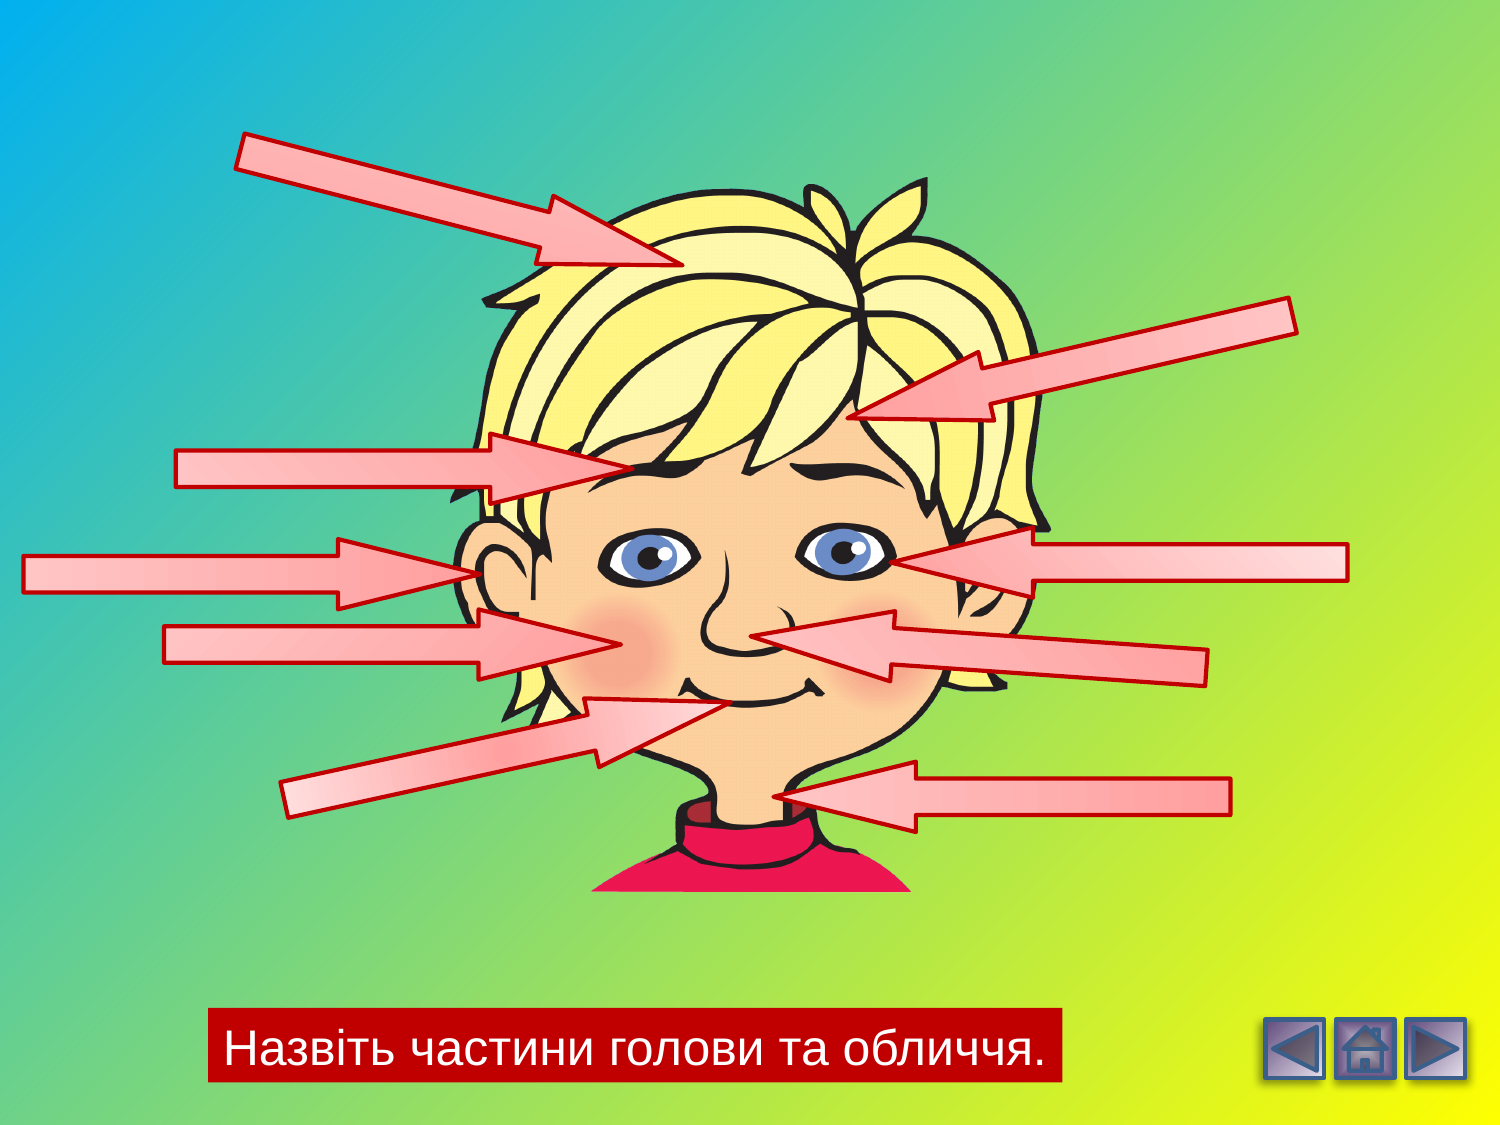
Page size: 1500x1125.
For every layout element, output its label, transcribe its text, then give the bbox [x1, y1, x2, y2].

picture [445, 163, 1055, 903]
text_box [1404, 1017, 1467, 1080]
text_box [1334, 1017, 1397, 1080]
text_box [1263, 1017, 1326, 1080]
text_box [0, 0, 1500, 986]
text_box Назвіть частини голови та обличчя. [208, 1007, 1063, 1083]
